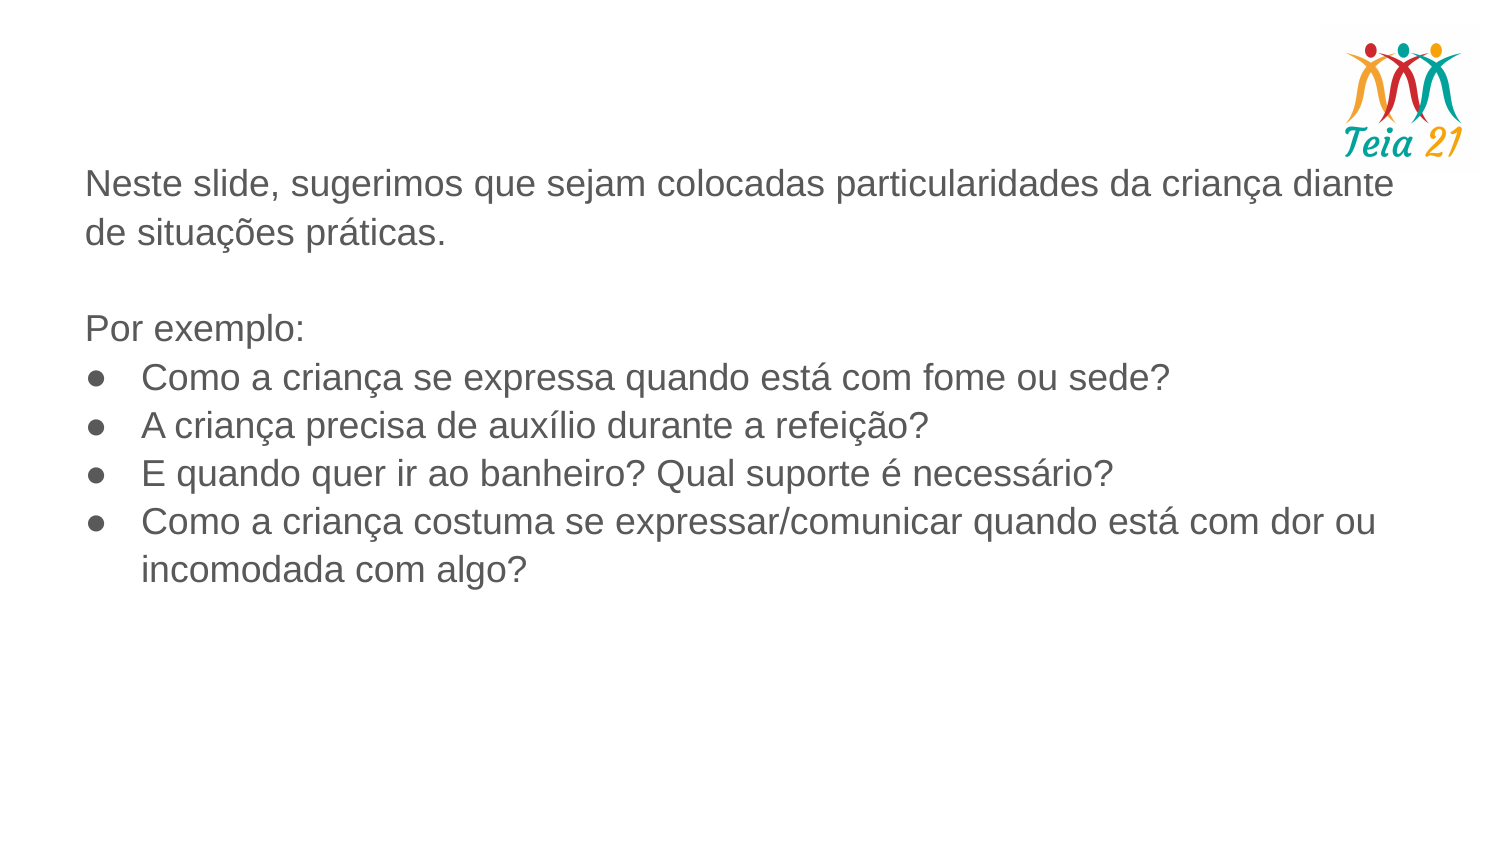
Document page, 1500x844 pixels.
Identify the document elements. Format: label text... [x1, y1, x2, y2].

list Neste slide, sugerimos que sejam colocadas particularidades da criança diante de situações práticas. Por exemplo: Como a criança se expressa quando está com fome ou sede? A criança precisa de auxílio durante a refeição? E quando quer ir ao banheiro? Qual suporte é necessário? Como a criança costuma se expressar/comunicar quando está com dor ou incomodada com algo? [51, 141, 1449, 703]
picture [1320, 23, 1482, 174]
